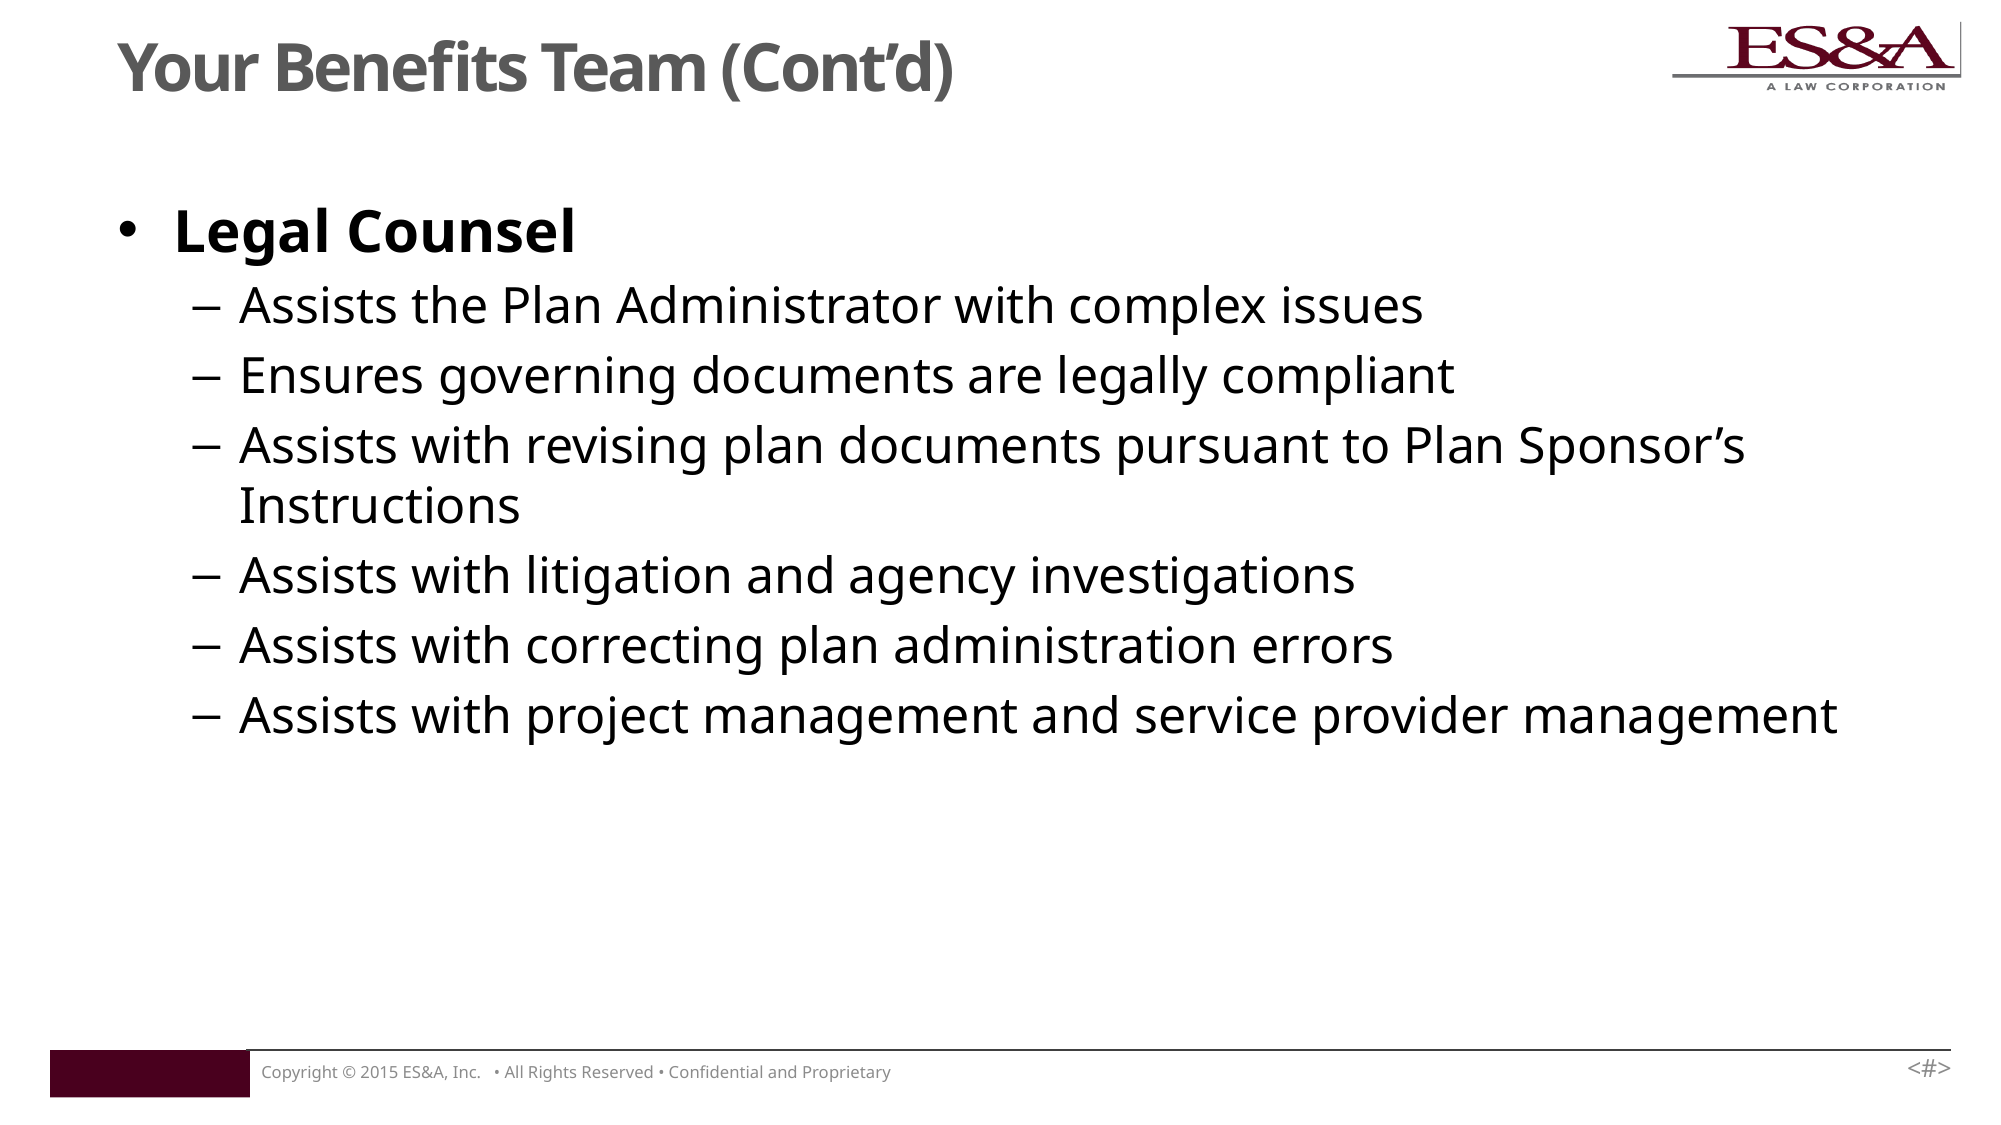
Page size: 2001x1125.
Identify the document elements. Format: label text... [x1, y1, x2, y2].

title Your Benefits Team (Cont’d) [102, 16, 1476, 113]
list Legal Counsel Assists the Plan Administrator with complex issues Ensures governing documents are legally compliant Assists with revising plan documents pursuant to Plan Sponsor’s Instructions Assists with litigation and agency investigations Assists with correcting plan administration errors Assists with project management and service provider management [102, 186, 1903, 971]
picture [1632, 1, 2000, 113]
